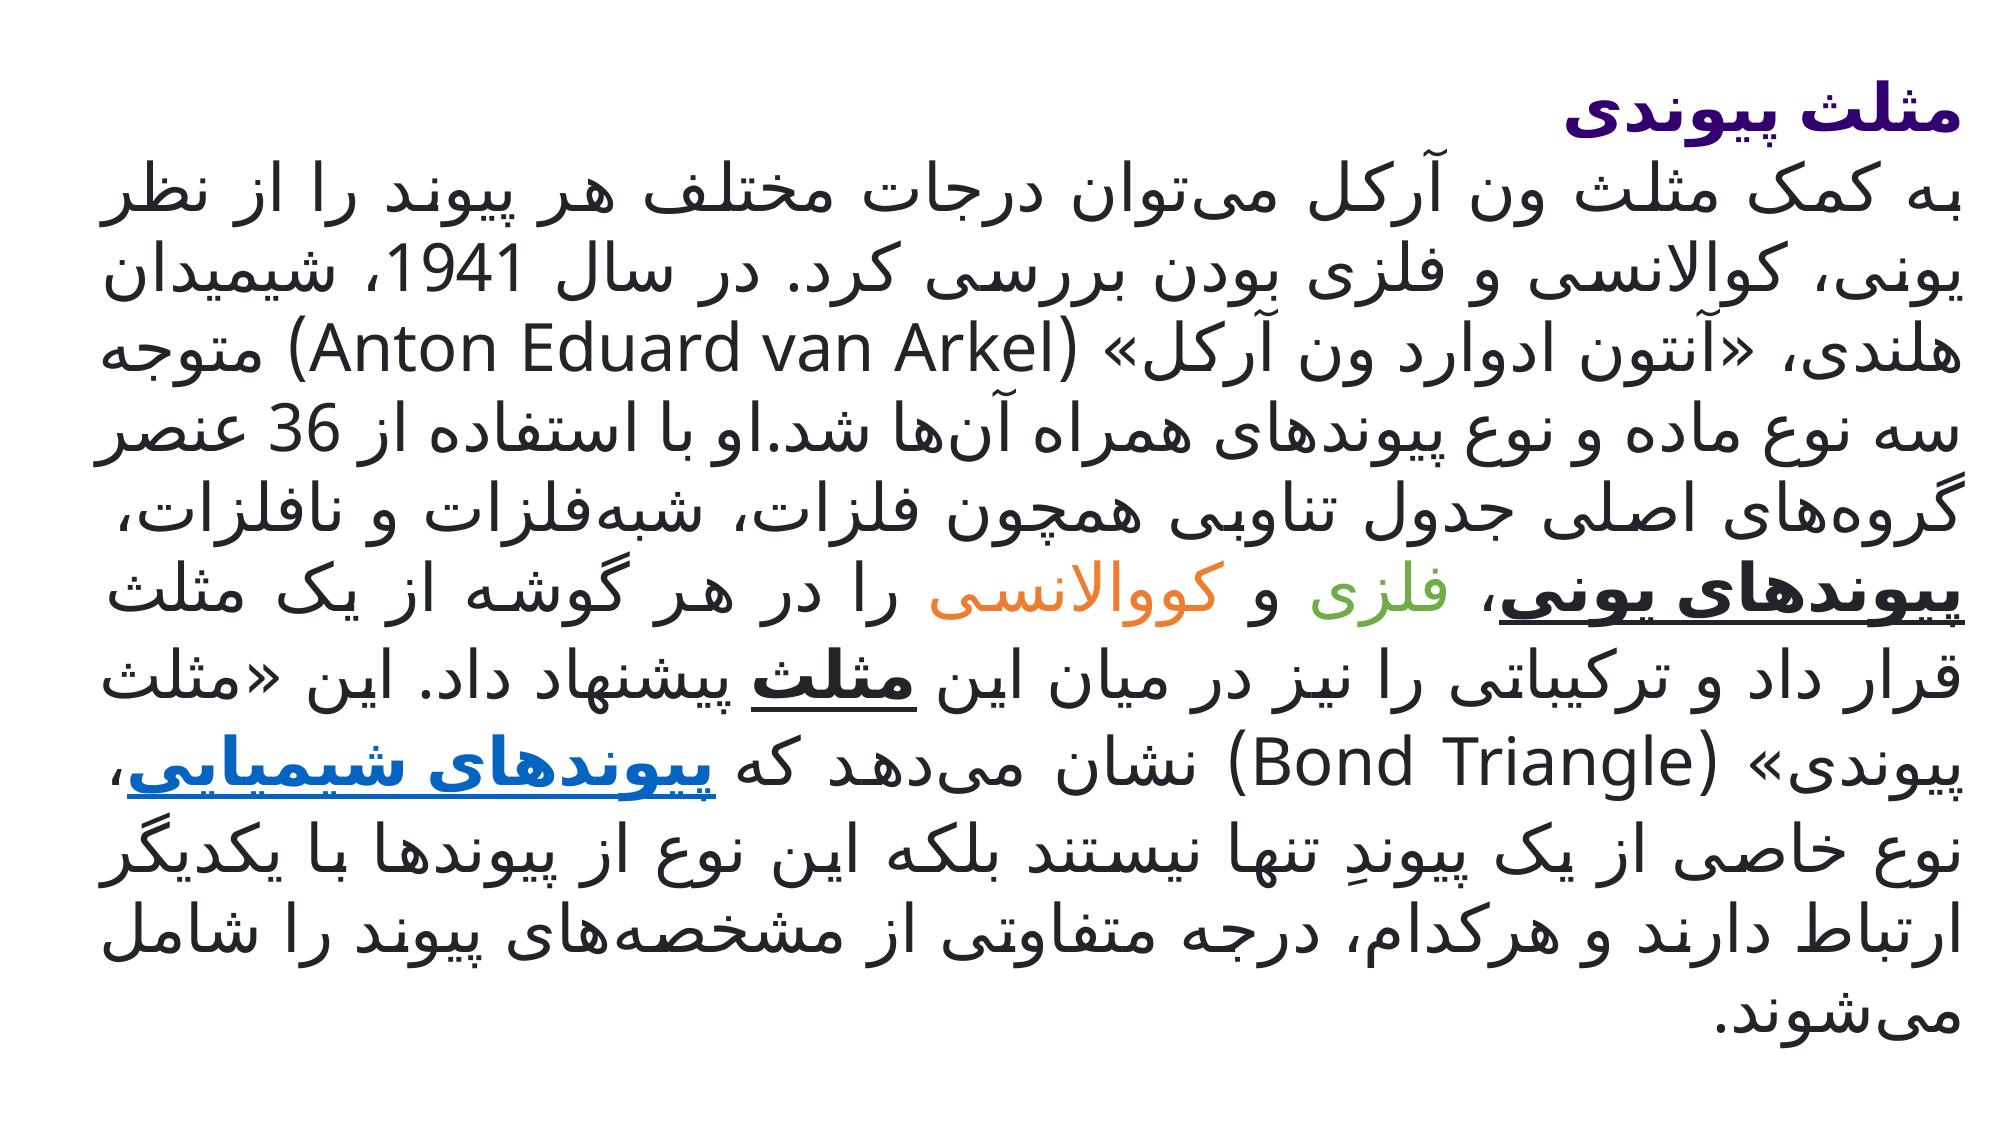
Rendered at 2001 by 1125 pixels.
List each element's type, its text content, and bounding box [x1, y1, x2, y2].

text_box مثلث پیوندی به کمک مثلث ون آرکل می‌توان درجات مختلف هر پیوند را از نظر یونی، کوالانسی و فلزی بودن بررسی کرد. در سال 1941، شیمیدان هلندی، «آنتون ادوارد ون آرکل» (Anton Eduard van Arkel) متوجه سه نوع ماده و نوع پیوندهای همراه آن‌ها شد.او با استفاده از 36 عنصر گروه‌های اصلی جدول تناوبی همچون فلزات، شبه‌فلزات و نافلزات، پیوندهای یونی، فلزی و کووالانسی را در هر گوشه از یک مثلث قرار داد و ترکیباتی را نیز در میان این مثلث پیشنهاد داد. این «مثلث پیوندی» (Bond Triangle) نشان می‌دهد که پیوندهای شیمیایی، نوع خاصی از یک پیوندِ تنها نیستند بلکه این نوع از پیوندها با یکدیگر ارتباط دارند و هرکدام، درجه متفاوتی از مشخصه‌های پیوند را شامل می‌شوند. [81, 57, 1980, 1054]
